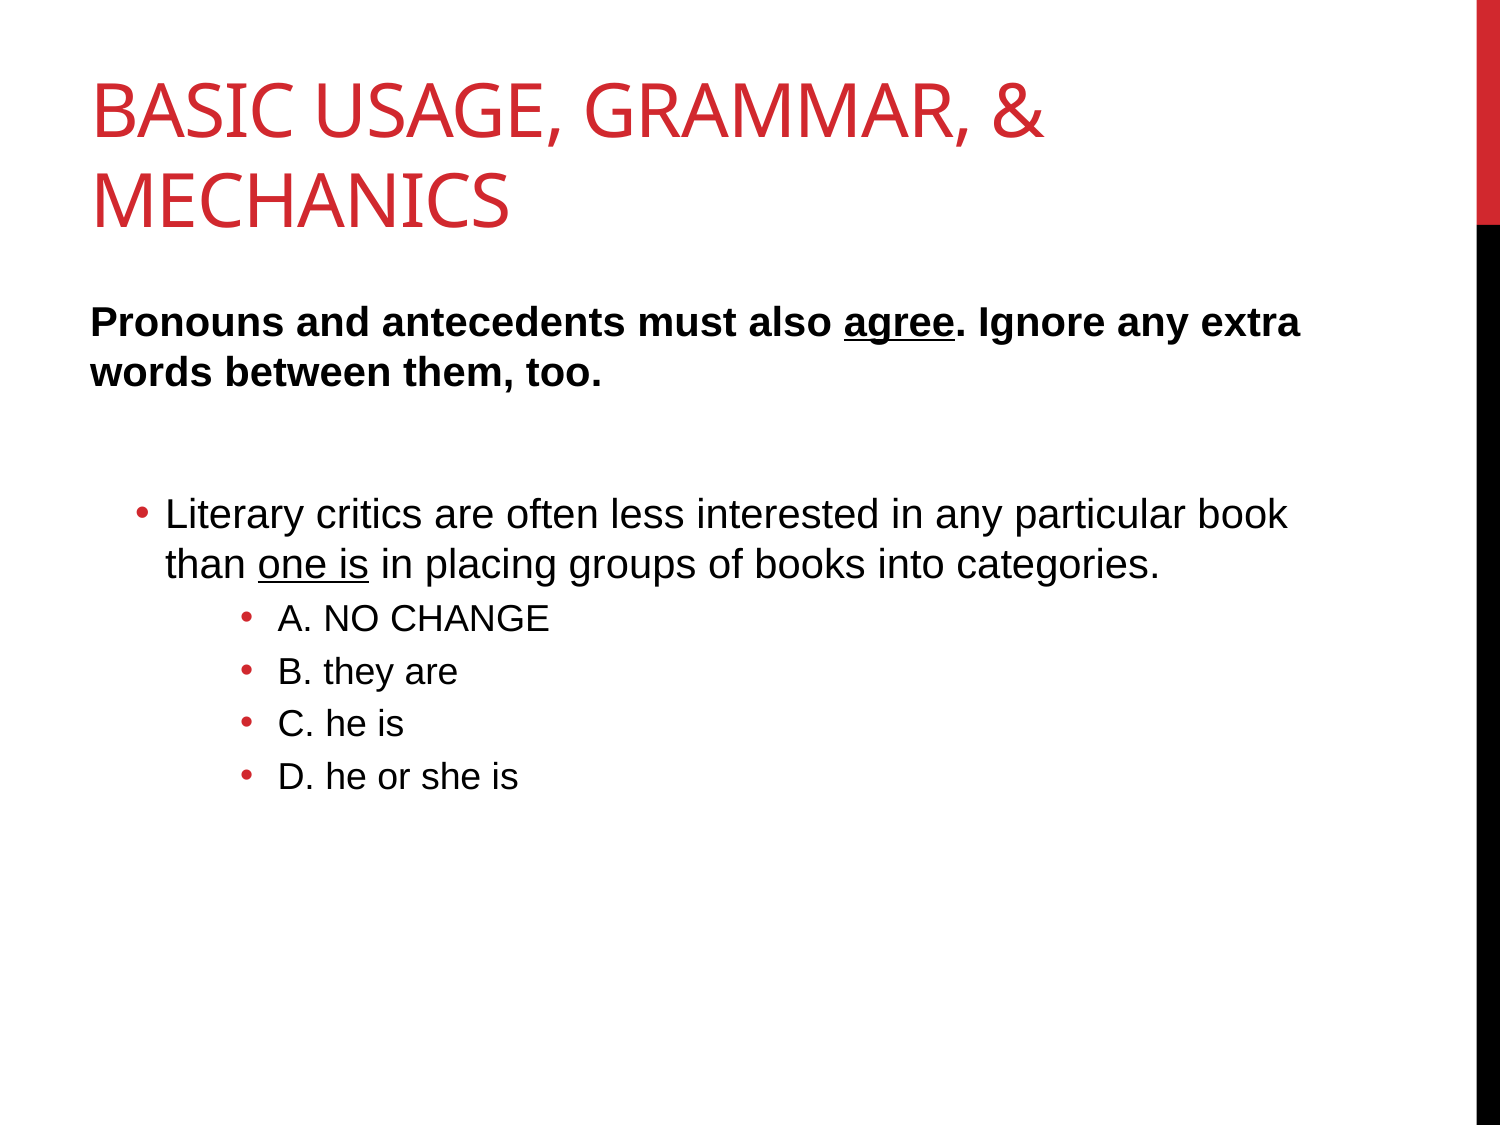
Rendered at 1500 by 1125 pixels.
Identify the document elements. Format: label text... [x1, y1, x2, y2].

list Pronouns and antecedents must also agree. Ignore any extra words between them, too. Literary critics are often less interested in any particular book than one is in placing groups of books into categories. A. NO CHANGE B. they are C. he is D. he or she is [75, 287, 1325, 1005]
title Basic usage, grammar, & mechanics [75, 25, 1125, 250]
